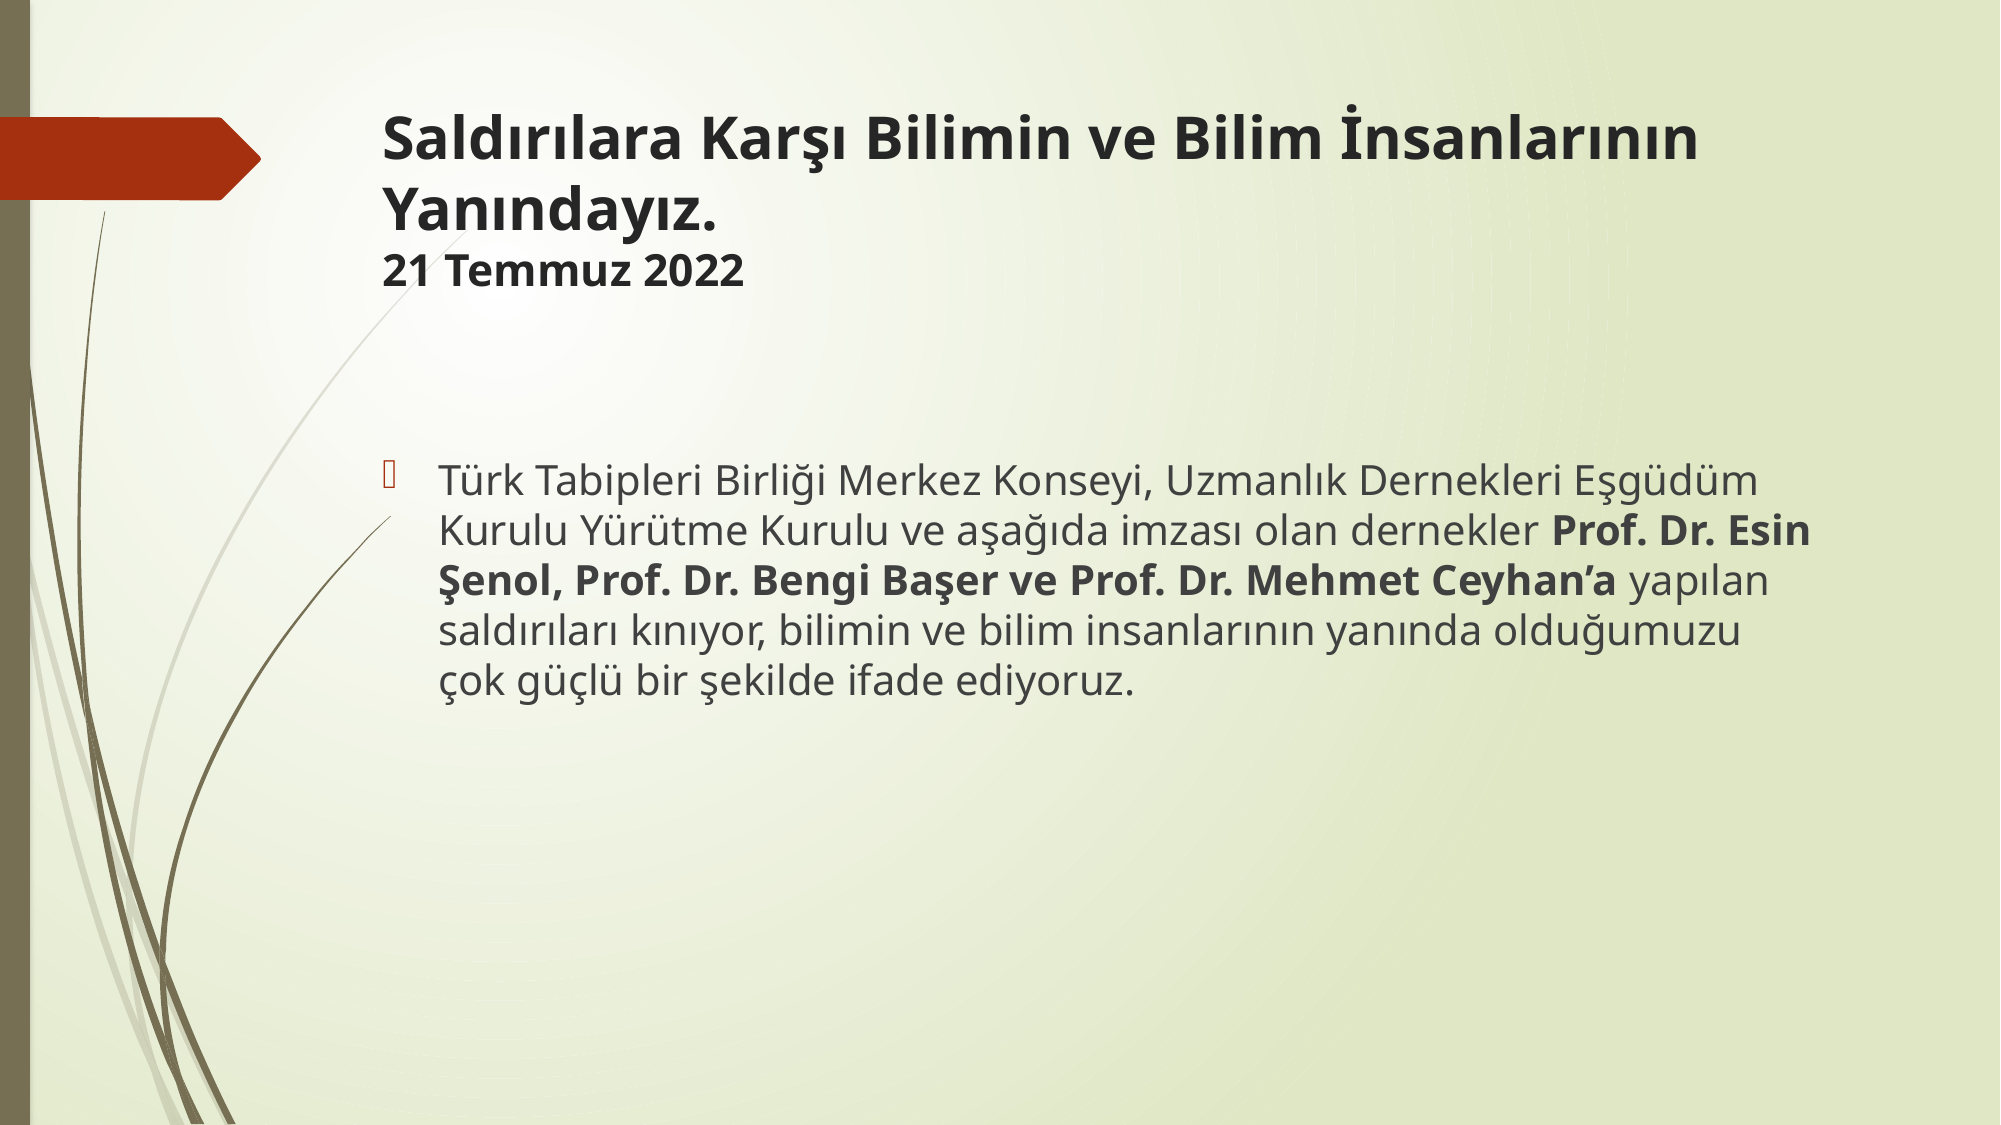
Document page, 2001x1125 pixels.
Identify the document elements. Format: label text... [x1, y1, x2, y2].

list Türk Tabipleri Birliği Merkez Konseyi, Uzmanlık Dernekleri Eşgüdüm Kurulu Yürütme Kurulu ve aşağıda imzası olan dernekler Prof. Dr. Esin Şenol, Prof. Dr. Bengi Başer ve Prof. Dr. Mehmet Ceyhan’a yapılan saldırıları kınıyor, bilimin ve bilim insanlarının yanında olduğumuzu çok güçlü bir şekilde ifade ediyoruz. [367, 446, 1830, 929]
title Saldırılara Karşı Bilimin ve Bilim İnsanlarının Yanındayız. 21 Temmuz 2022 [367, 92, 1844, 376]
